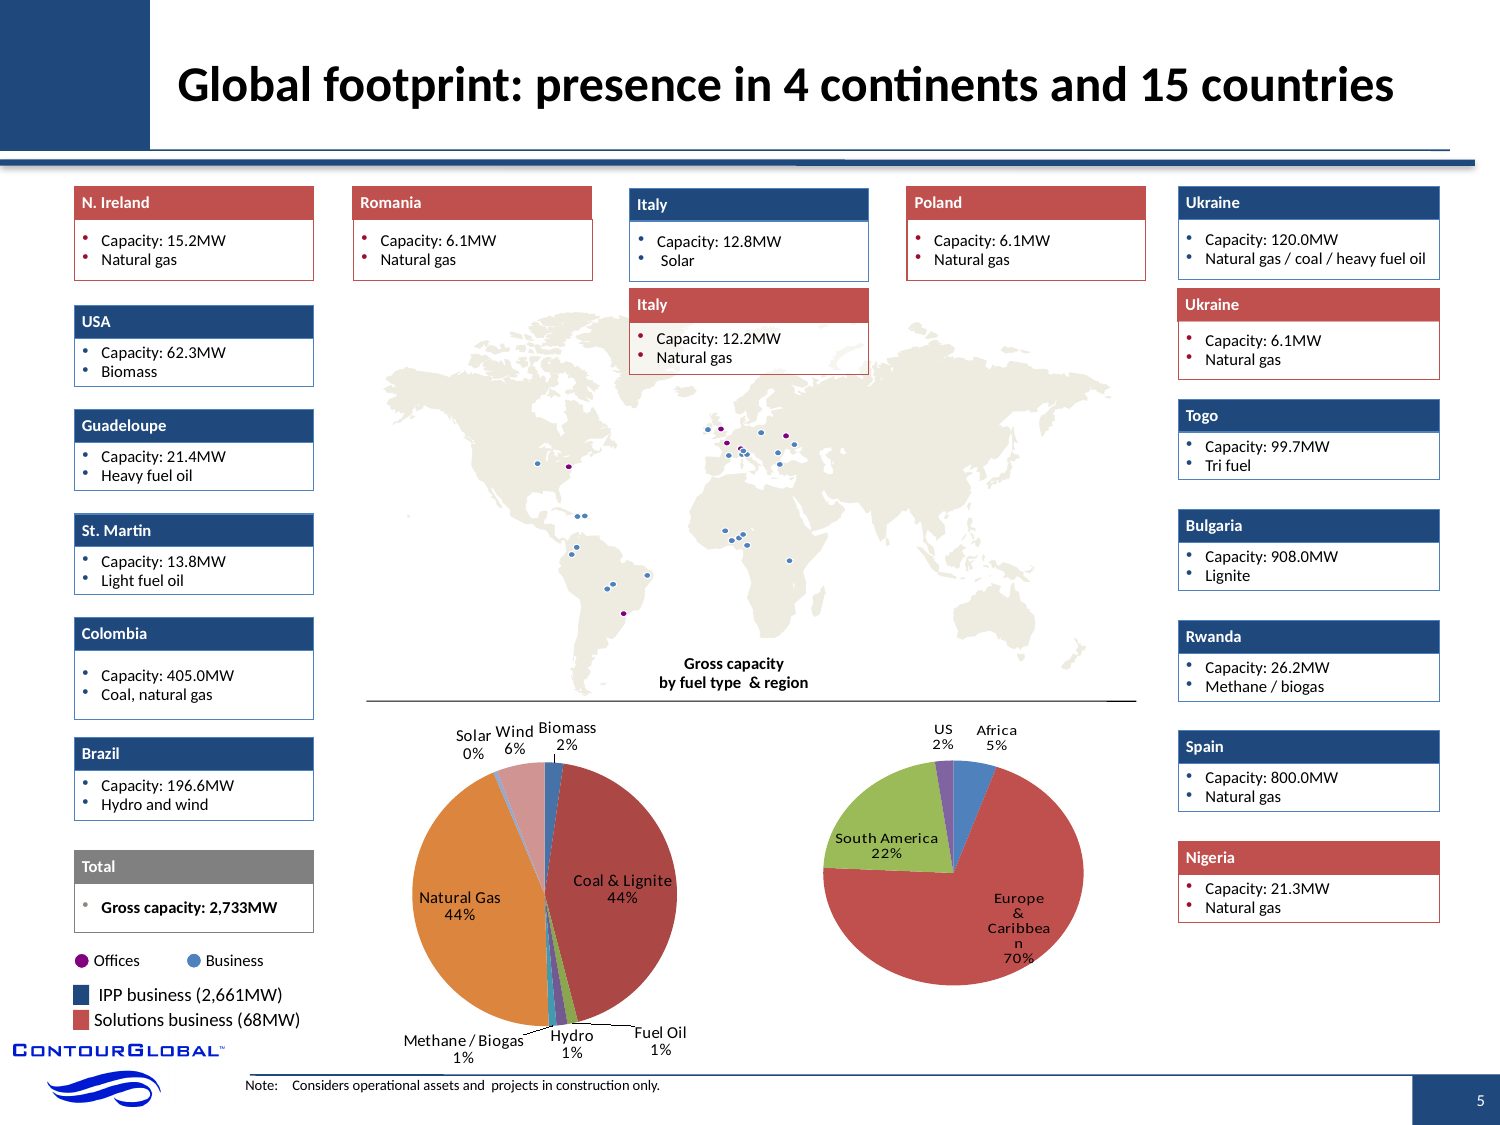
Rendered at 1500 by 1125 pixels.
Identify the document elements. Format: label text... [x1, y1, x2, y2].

text_box Capacity: 908.0MW Lignite [1178, 542, 1440, 591]
text_box Guadeloupe [74, 409, 314, 442]
text_box [73, 984, 90, 1005]
text_box Capacity: 13.8MW Light fuel oil [74, 546, 314, 595]
text_box [74, 953, 90, 969]
text_box USA [74, 305, 314, 338]
text_box Offices [93, 951, 148, 971]
text_box [186, 953, 202, 969]
text_box Capacity: 120.0MW Natural gas / coal / heavy fuel oil [1178, 219, 1440, 280]
text_box Italy [629, 288, 869, 308]
text_box Brazil [74, 737, 314, 770]
text_box Romania [352, 186, 592, 220]
text_box Spain [1187, 730, 1440, 763]
text_box Poland [906, 186, 1146, 219]
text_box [72, 1009, 347, 1032]
text_box Togo [1178, 399, 1440, 432]
text_box Capacity: 196.6MW Hydro and wind [74, 770, 314, 821]
text_box Capacity: 6.1MW Natural gas [906, 219, 1146, 281]
text_box Capacity: 15.2MW Natural gas [74, 219, 314, 281]
text_box Capacity: 800.0MW Natural gas [1187, 763, 1440, 812]
text_box Capacity: 62.3MW Biomass [74, 338, 314, 387]
text_box Capacity: 21.3MW Natural gas [1187, 874, 1440, 923]
text_box Italy [629, 188, 869, 221]
text_box St. Martin [74, 514, 314, 546]
text_box N. Ireland [74, 186, 314, 219]
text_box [337, 644, 1137, 702]
picture [13, 1027, 225, 1107]
text_box Ukraine [1178, 186, 1440, 219]
text_box Nigeria [1187, 841, 1440, 874]
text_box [383, 309, 1112, 643]
chart [768, 688, 1183, 1048]
text_box Capacity: 6.1MW Natural gas [353, 219, 593, 281]
text_box Capacity: 6.1MW Natural gas [1178, 320, 1440, 380]
text_box Gross capacity: 2,733MW [74, 882, 314, 933]
text_box Ukraine [1177, 288, 1440, 322]
text_box Capacity: 26.2MW Methane / biogas [1178, 653, 1440, 702]
text_box Total [74, 850, 314, 882]
text_box IPP business (2,661MW) [94, 984, 347, 1007]
text_box Colombia [74, 617, 314, 650]
chart [352, 719, 755, 1070]
text_box Rwanda [1178, 620, 1440, 653]
text_box Capacity: 99.7MW Tri fuel [1178, 432, 1440, 480]
text_box Capacity: 12.8MW Solar [629, 221, 869, 282]
text_box Capacity: 21.4MW Heavy fuel oil [74, 442, 314, 491]
text_box Bulgaria [1178, 509, 1440, 542]
text_box Note: Considers operational assets and projects in construction only. [237, 1069, 1185, 1103]
text_box Capacity: 405.0MW Coal, natural gas [74, 650, 314, 720]
title Global footprint: presence in 4 continents and 15 countries [162, 12, 1438, 151]
text_box Business [205, 950, 284, 970]
